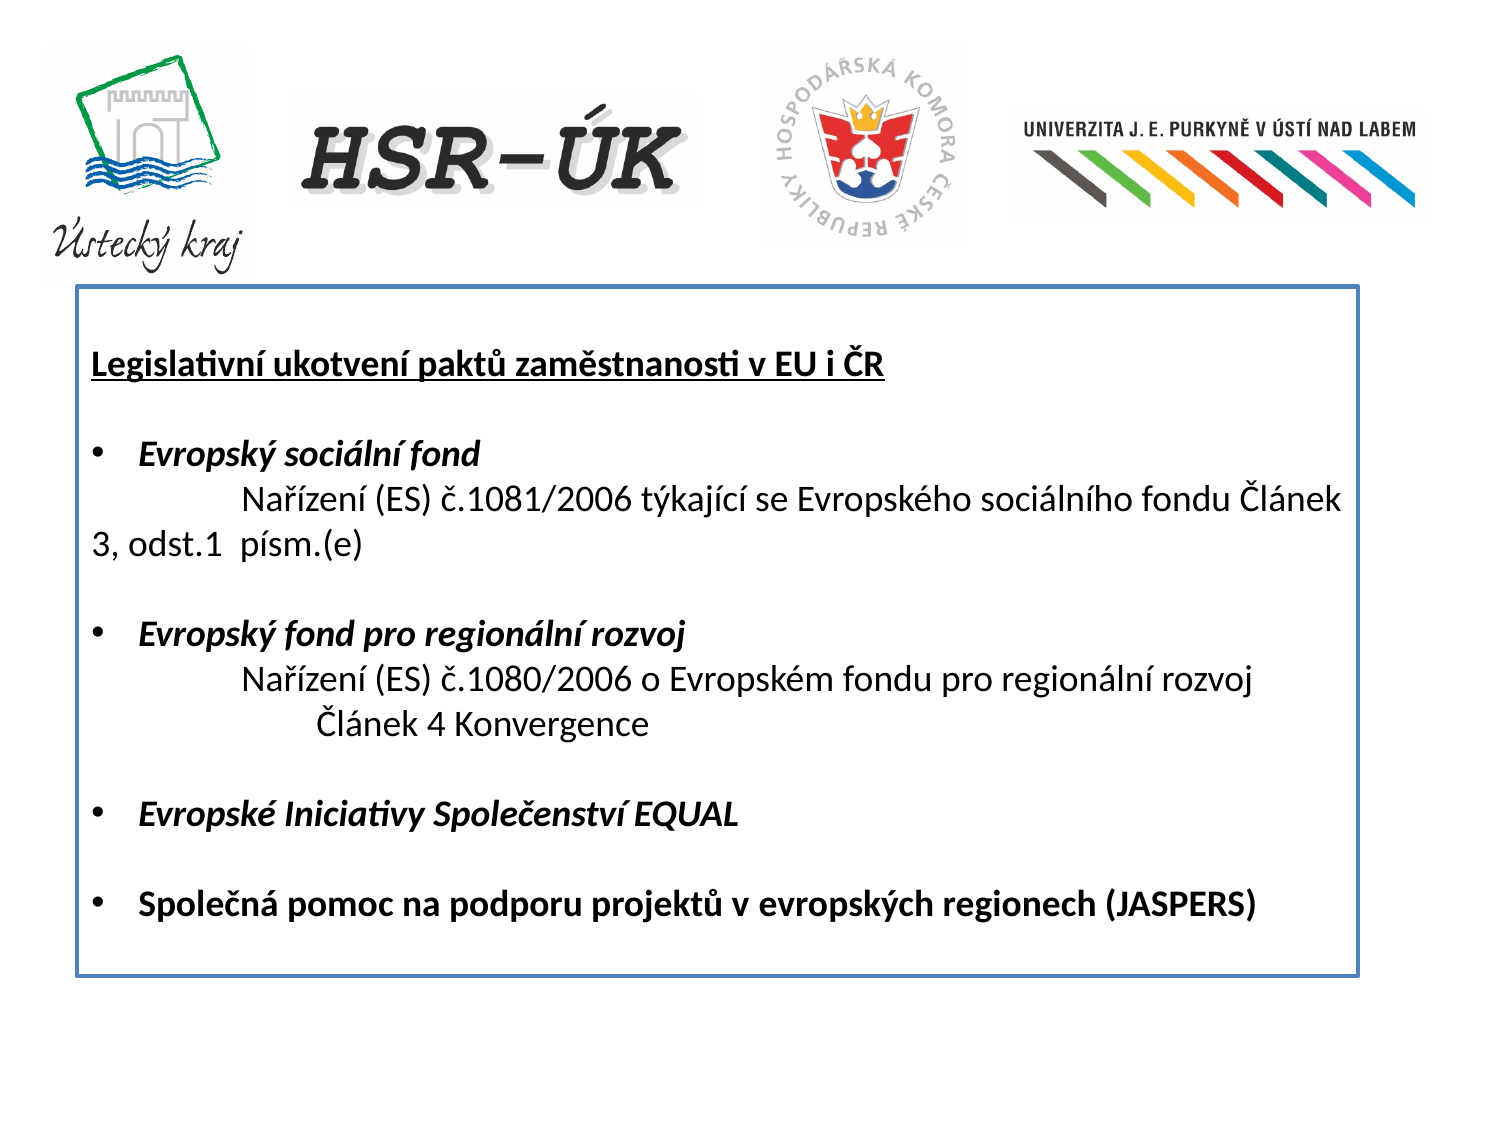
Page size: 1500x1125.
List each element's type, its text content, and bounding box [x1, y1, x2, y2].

picture [40, 42, 255, 287]
picture [761, 42, 970, 251]
picture [1009, 106, 1430, 224]
picture [288, 89, 701, 209]
text_box Legislativní ukotvení paktů zaměstnanosti v EU i ČR Evropský sociální fond Nařízení (ES) č.1081/2006 týkající se Evropského sociálního fondu Článek 3, odst.1 písm.(e) Evropský fond pro regionální rozvoj Nařízení (ES) č.1080/2006 o Evropském fondu pro regionální rozvoj Článek 4 Konvergence Evropské Iniciativy Společenství EQUAL Společná pomoc na podporu projektů v evropských regionech (JASPERS) [75, 284, 1360, 978]
